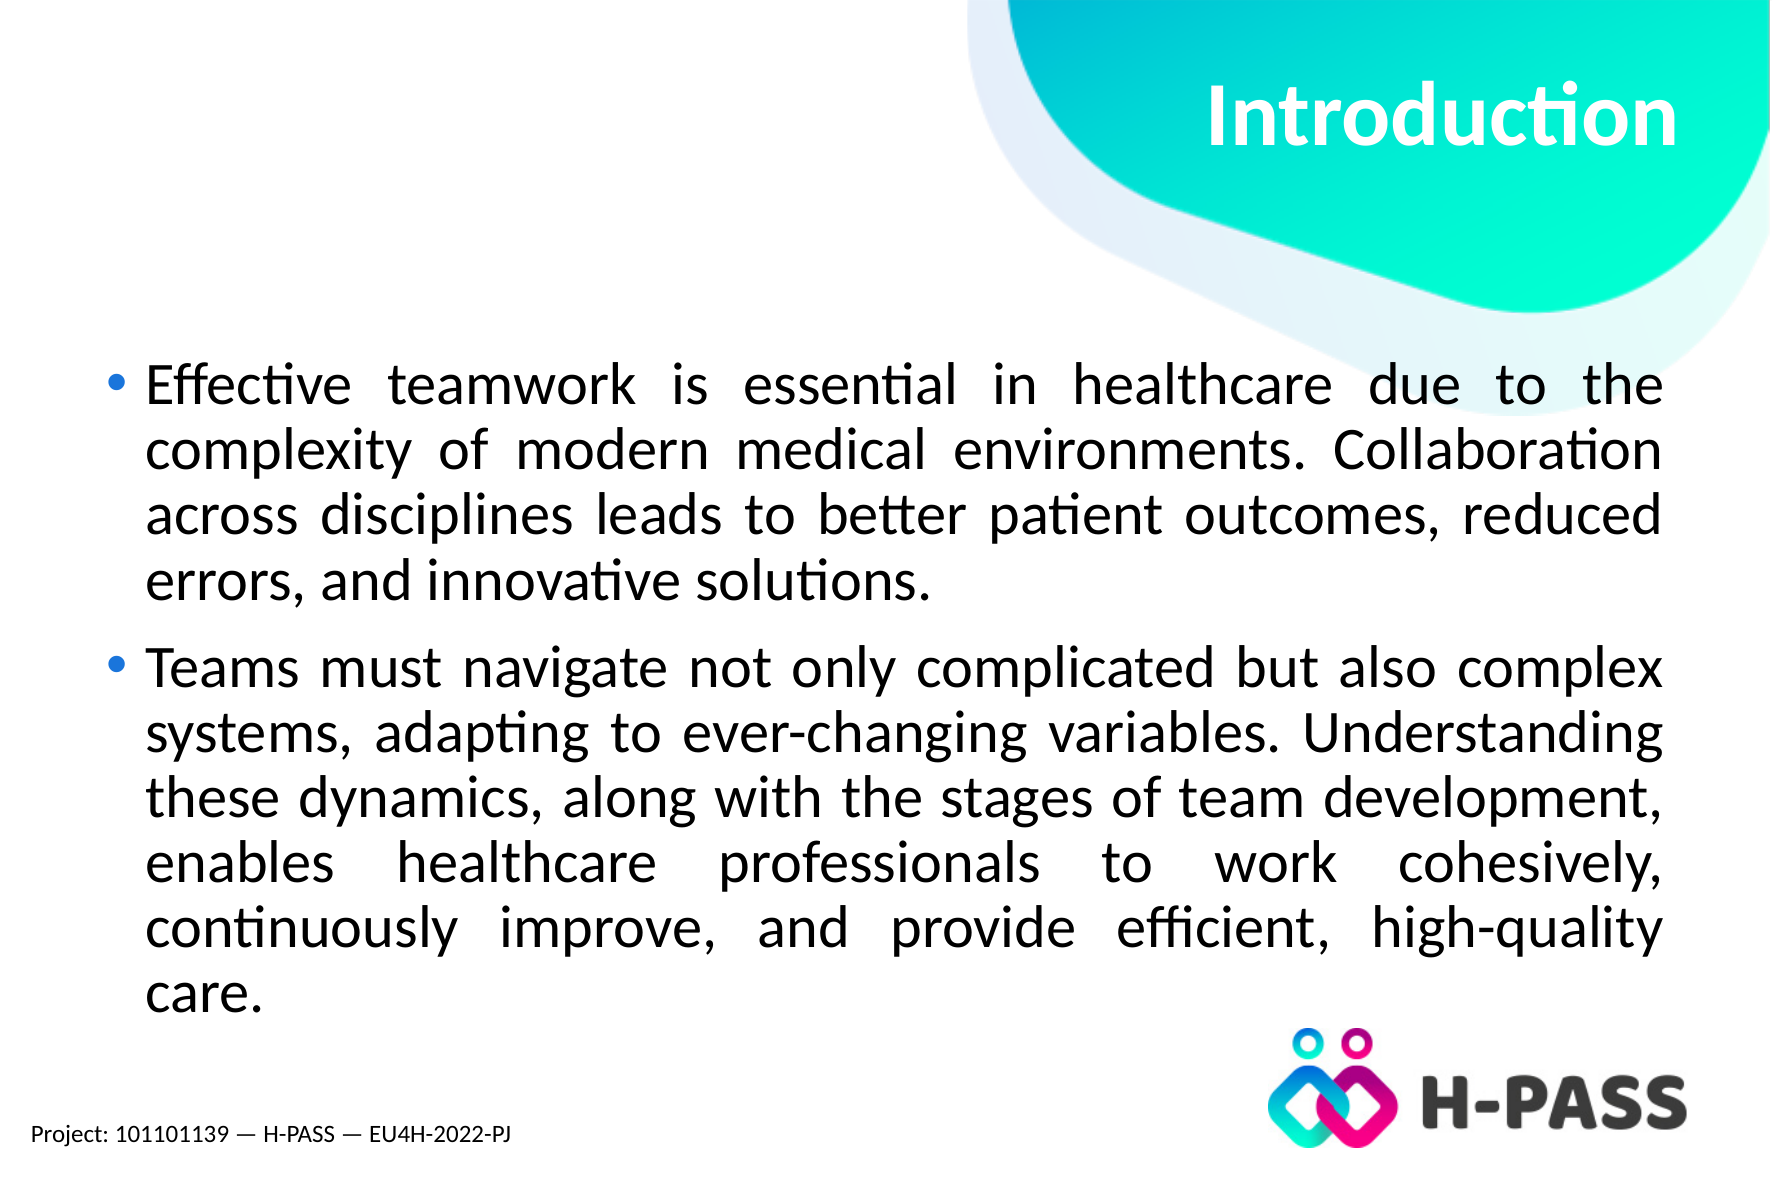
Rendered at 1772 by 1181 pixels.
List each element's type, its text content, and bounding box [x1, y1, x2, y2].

text_box Introduction [1190, 59, 1725, 165]
picture [967, 0, 1772, 416]
picture [1268, 1028, 1688, 1148]
text_box Project: 101101139 — H-PASS — EU4H-2022-PJ [15, 1110, 560, 1151]
list Effective teamwork is essential in healthcare due to the complexity of modern medical environments. Collaboration across disciplines leads to better patient outcomes, reduced errors, and innovative solutions. Teams must navigate not only complicated but also complex systems, adapting to ever-changing variables. Understanding these dynamics, along with the stages of team development, enables healthcare professionals to work cohesively, continuously improve, and provide efficient, high-quality care. [91, 344, 1681, 1053]
